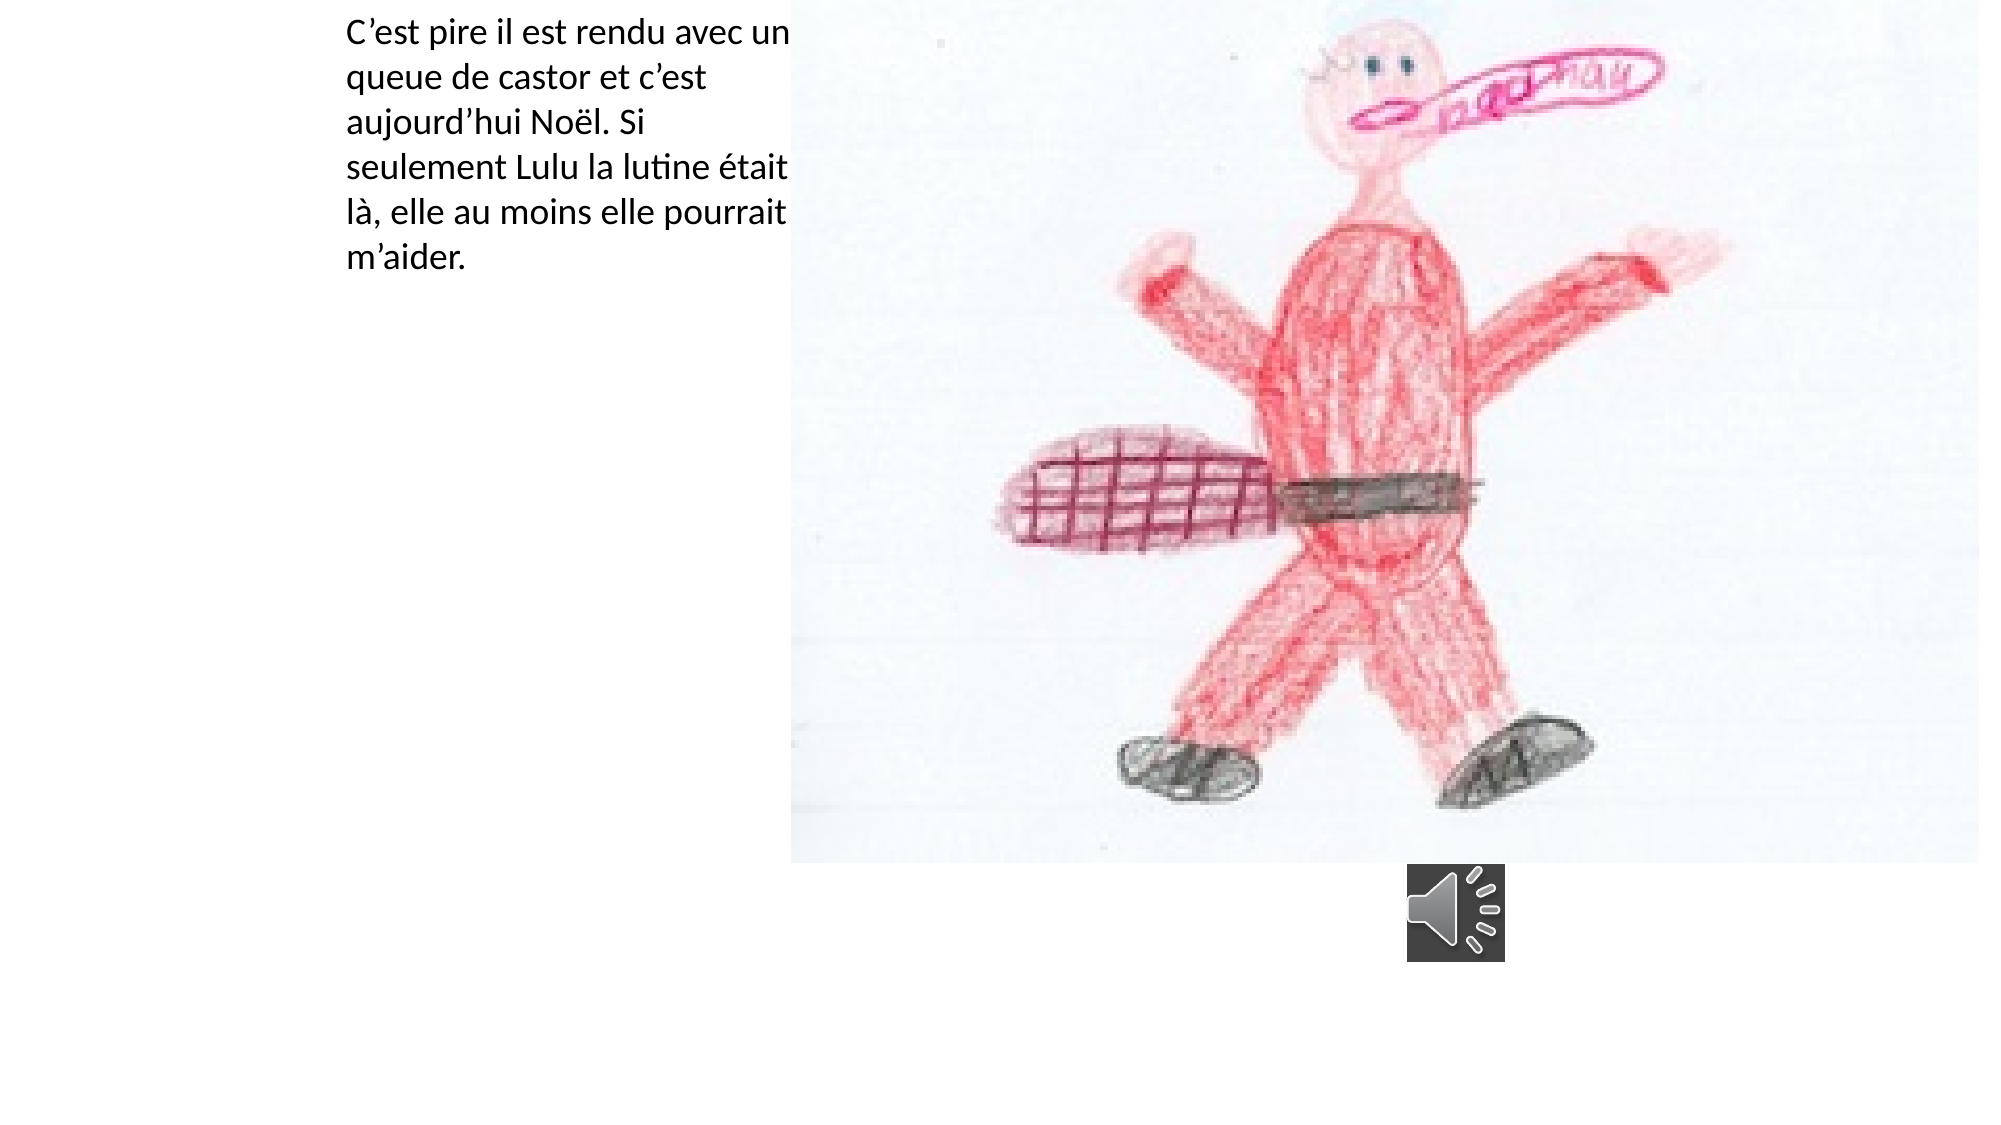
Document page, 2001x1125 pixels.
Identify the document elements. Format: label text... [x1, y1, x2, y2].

picture [791, 0, 1979, 963]
text_box C’est pire il est rendu avec un queue de castor et c’est aujourd’hui Noël. Si seulement Lulu la lutine était là, elle au moins elle pourrait m’aider. [331, 0, 791, 285]
